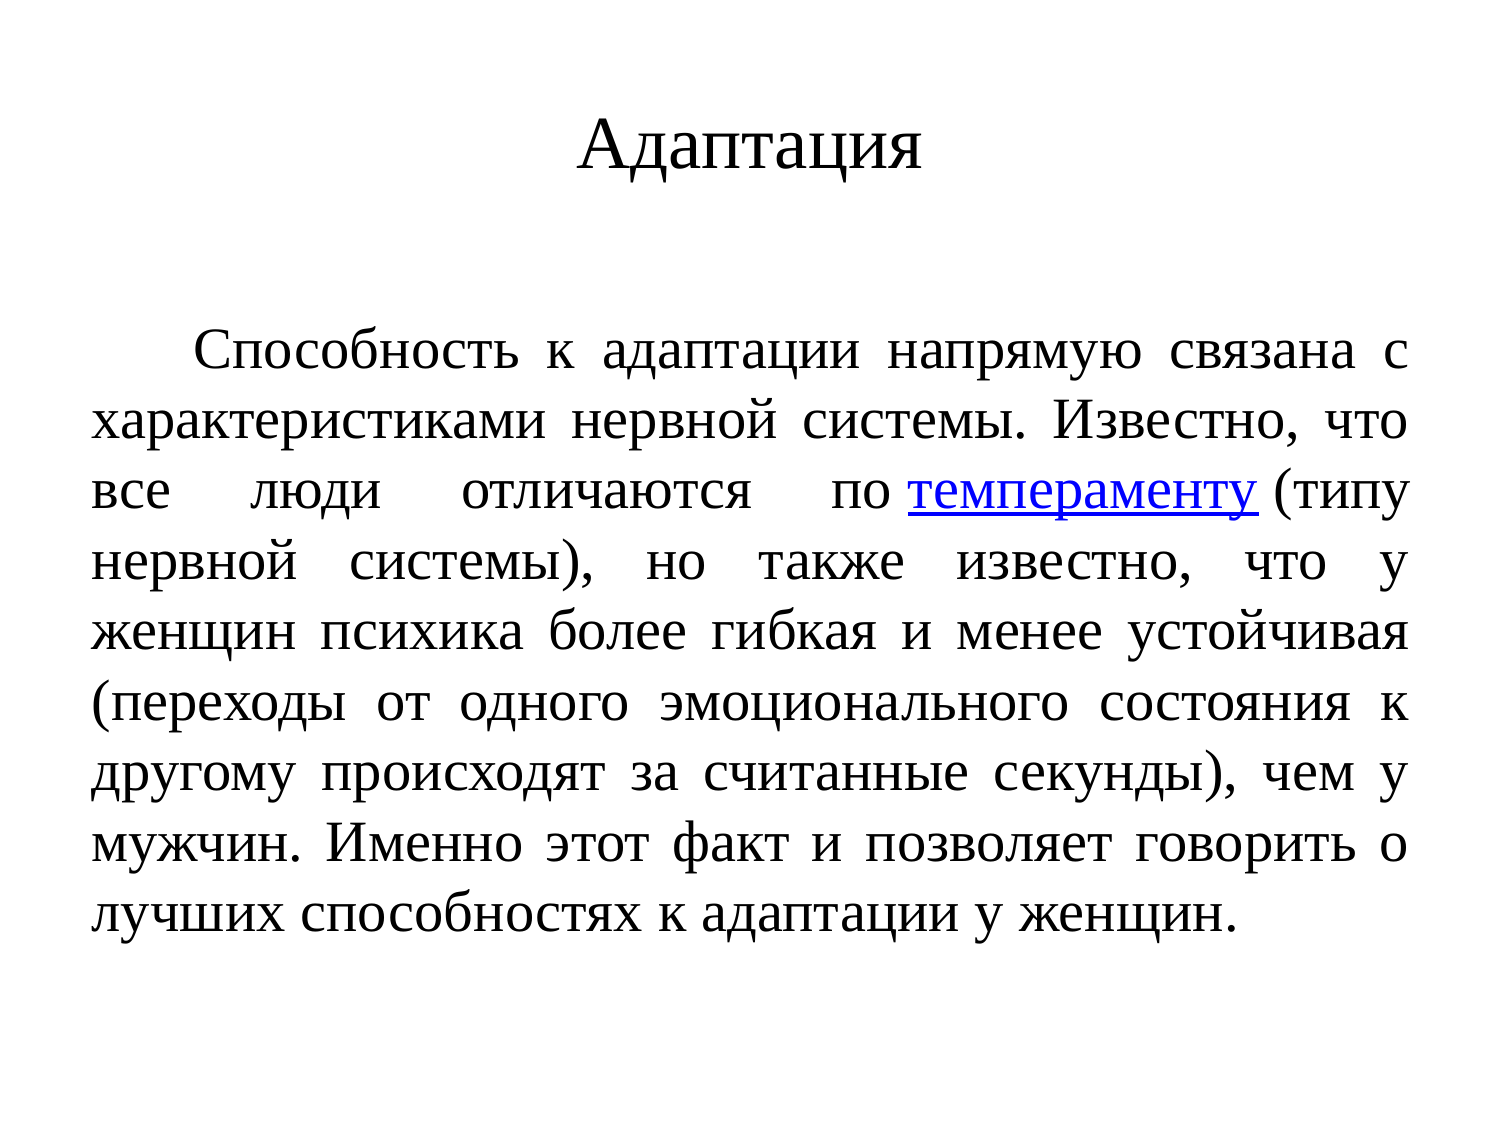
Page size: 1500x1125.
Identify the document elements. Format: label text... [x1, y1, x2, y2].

title Адаптация [75, 45, 1425, 233]
list Способность к адаптации напрямую связана с характеристиками нервной системы. Известно, что все люди отличаются по темпераменту (типу нервной системы), но также известно, что у женщин психика более гибкая и менее устойчивая (переходы от одного эмоционального состояния к другому происходят за считанные секунды), чем у мужчин. Именно этот факт и позволяет говорить о лучших способностях к адаптации у женщин. [76, 219, 1427, 963]
